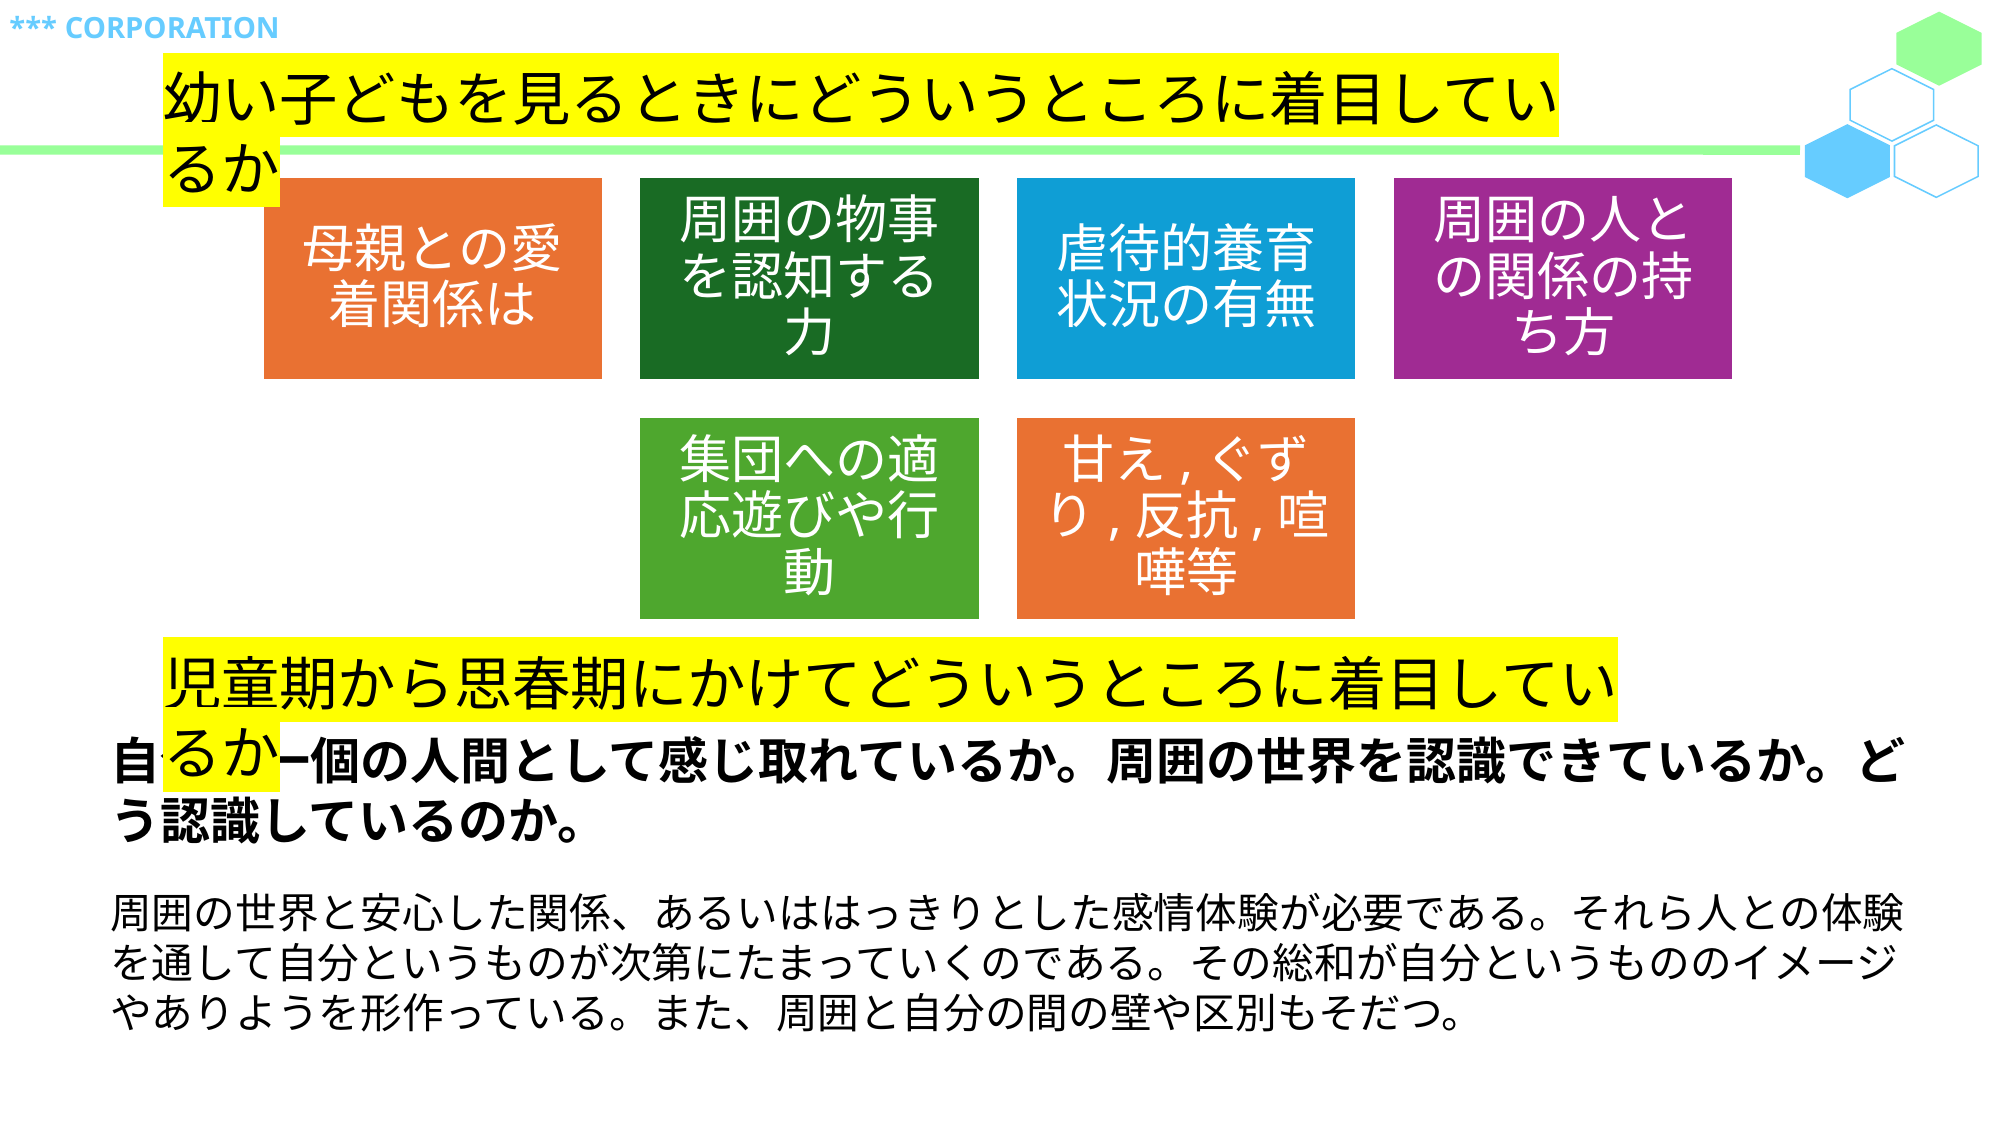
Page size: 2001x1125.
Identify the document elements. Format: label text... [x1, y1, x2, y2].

text_box 幼い子どもを見るときにどういうところに着目しているか [148, 54, 1581, 172]
text_box 自分を一個の人間として感じ取れているか。周囲の世界を認識できているか。どう認識しているのか。 周囲の世界と安心した関係、あるいははっきりとした感情体験が必要である。それら人との体験を通して自分というものが次第にたまっていくのである。その総和が自分というもののイメージやありようを形作っている。また、周囲と自分の間の壁や区別もそだつ。 [95, 721, 1927, 1045]
text_box 児童期から思春期にかけてどういうところに着目しているか [148, 639, 1659, 794]
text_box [123, 175, 1872, 622]
